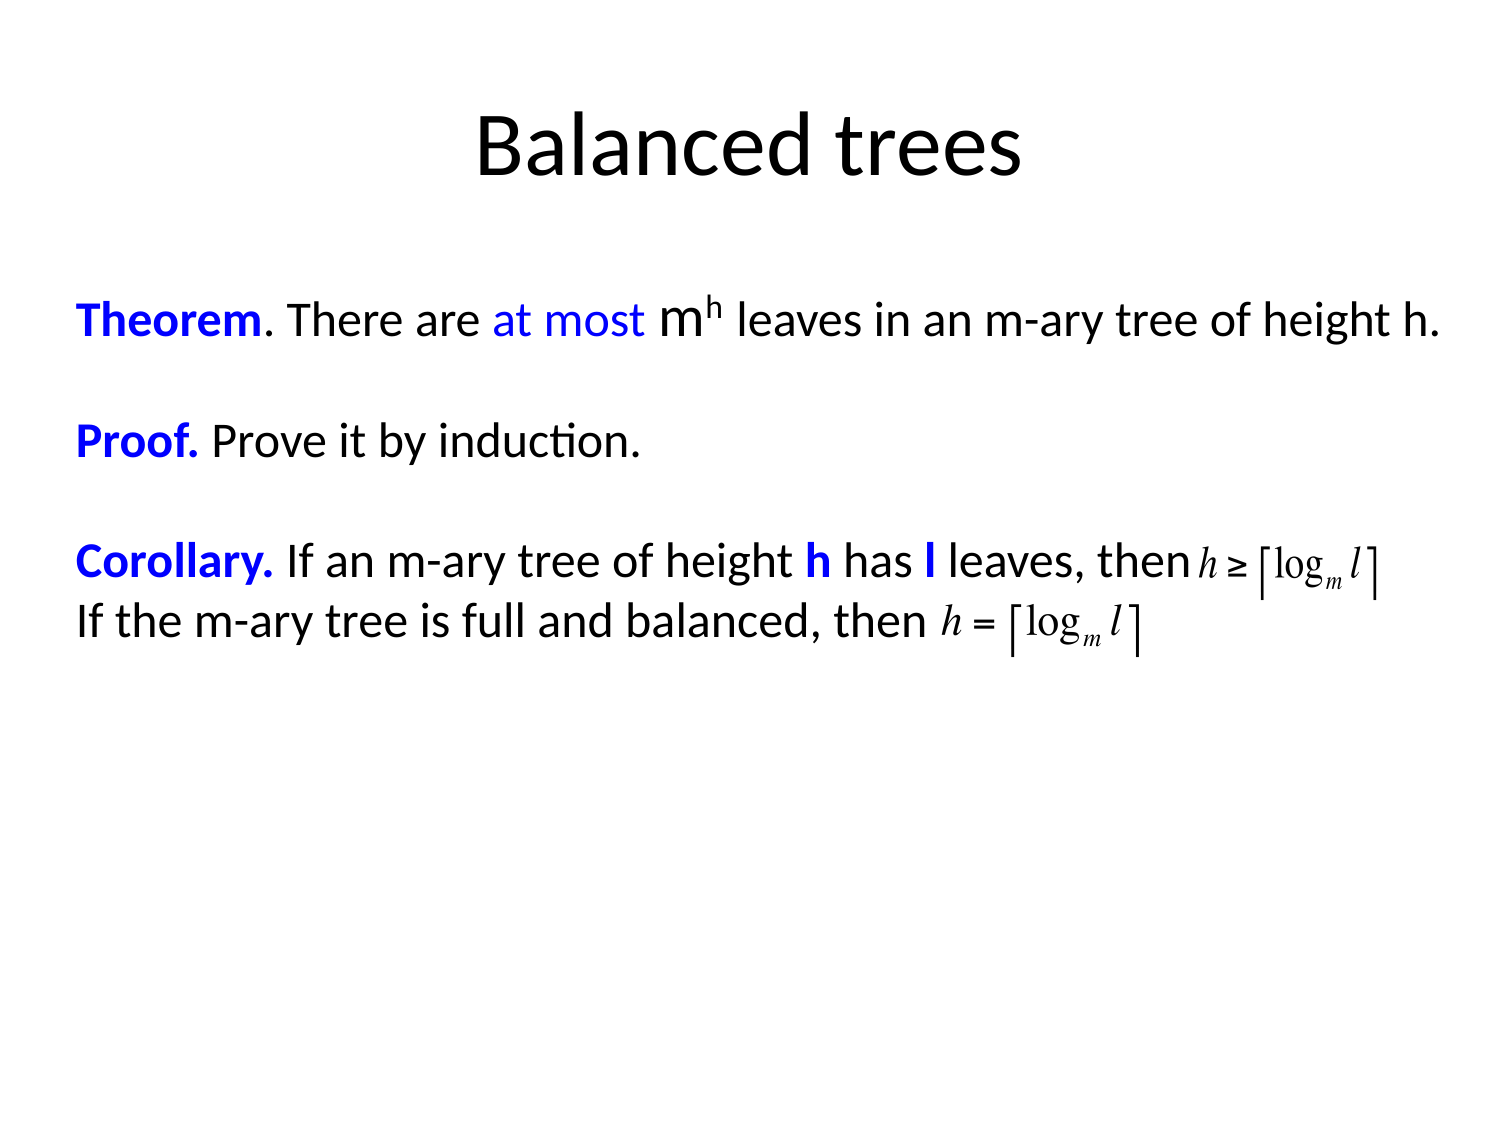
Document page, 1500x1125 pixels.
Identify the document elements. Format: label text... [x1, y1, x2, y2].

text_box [1191, 527, 1387, 603]
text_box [934, 584, 1150, 660]
title Balanced trees [75, 45, 1425, 233]
text_box Theorem. There are at most mh leaves in an m-ary tree of height h. Proof. Prove it by induction. Corollary. If an m-ary tree of height h has l leaves, then If the m-ary tree is full and balanced, then [61, 270, 1457, 656]
